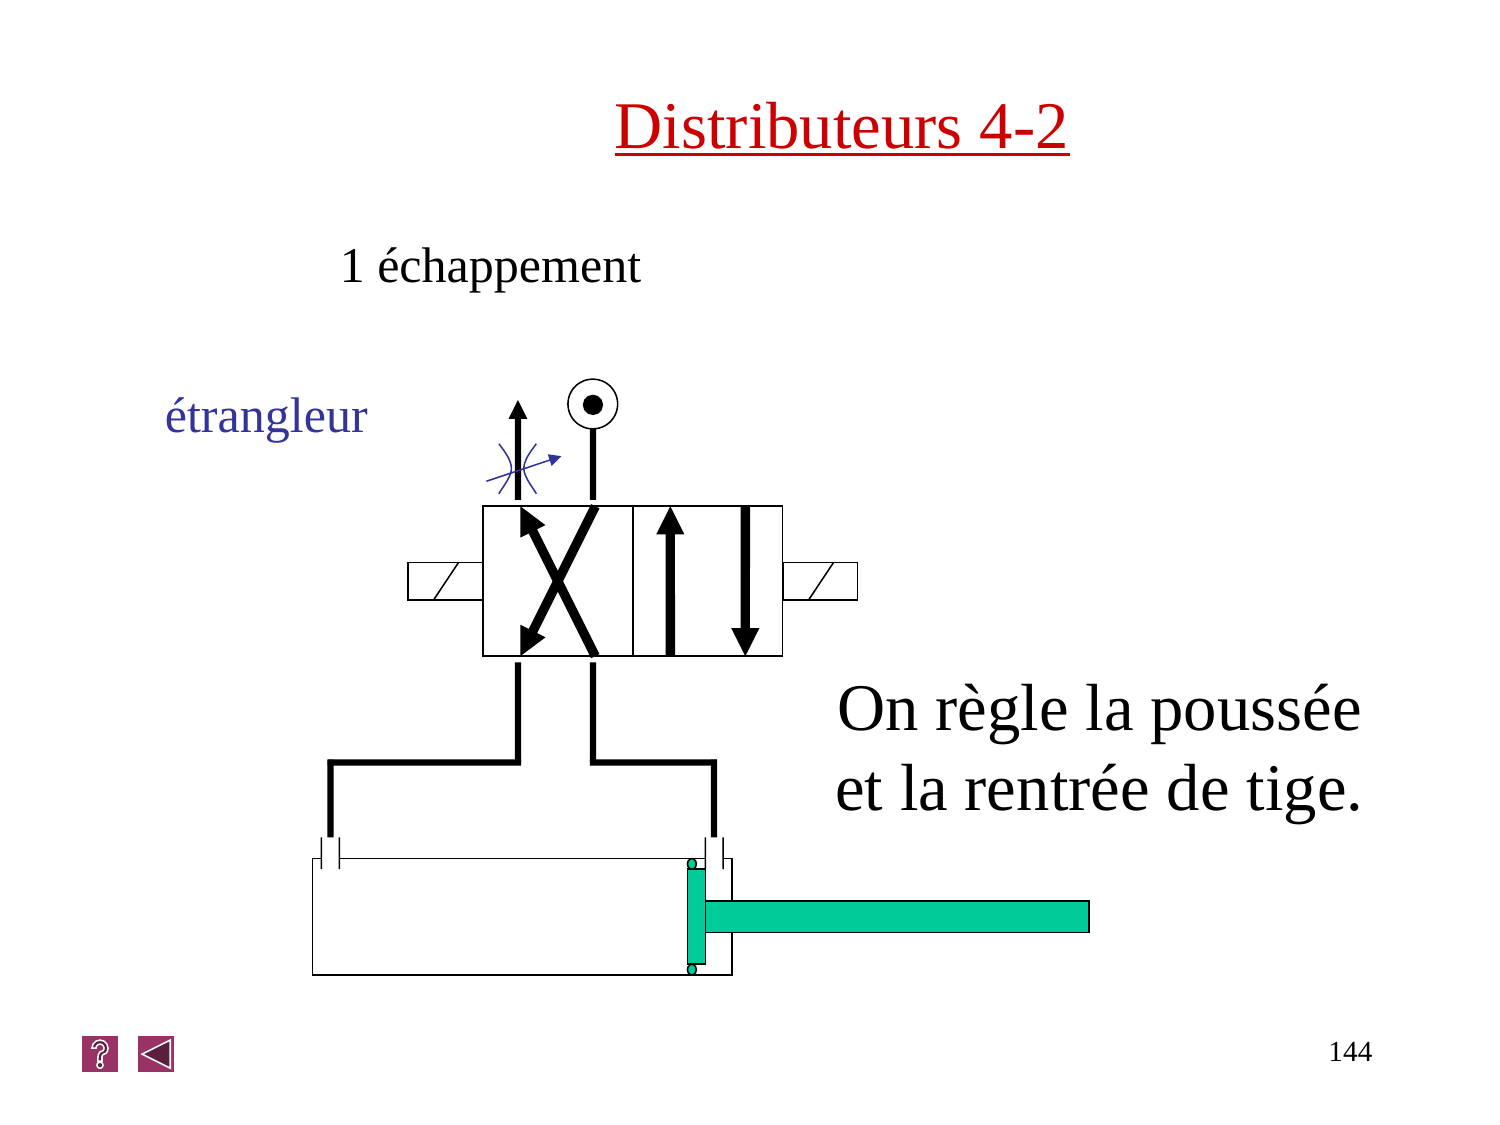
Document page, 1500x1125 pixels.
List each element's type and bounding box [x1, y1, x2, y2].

text_box [81, 1035, 119, 1073]
text_box [812, 656, 1388, 831]
text_box [589, 662, 1090, 975]
text_box [137, 1035, 175, 1073]
text_box [327, 662, 522, 838]
slide_number [1074, 1025, 1388, 1100]
text_box [486, 399, 562, 500]
text_box [324, 224, 675, 300]
text_box [312, 837, 690, 975]
text_box [407, 506, 858, 657]
text_box [149, 374, 438, 450]
text_box [567, 379, 618, 429]
text_box [150, 74, 1388, 170]
